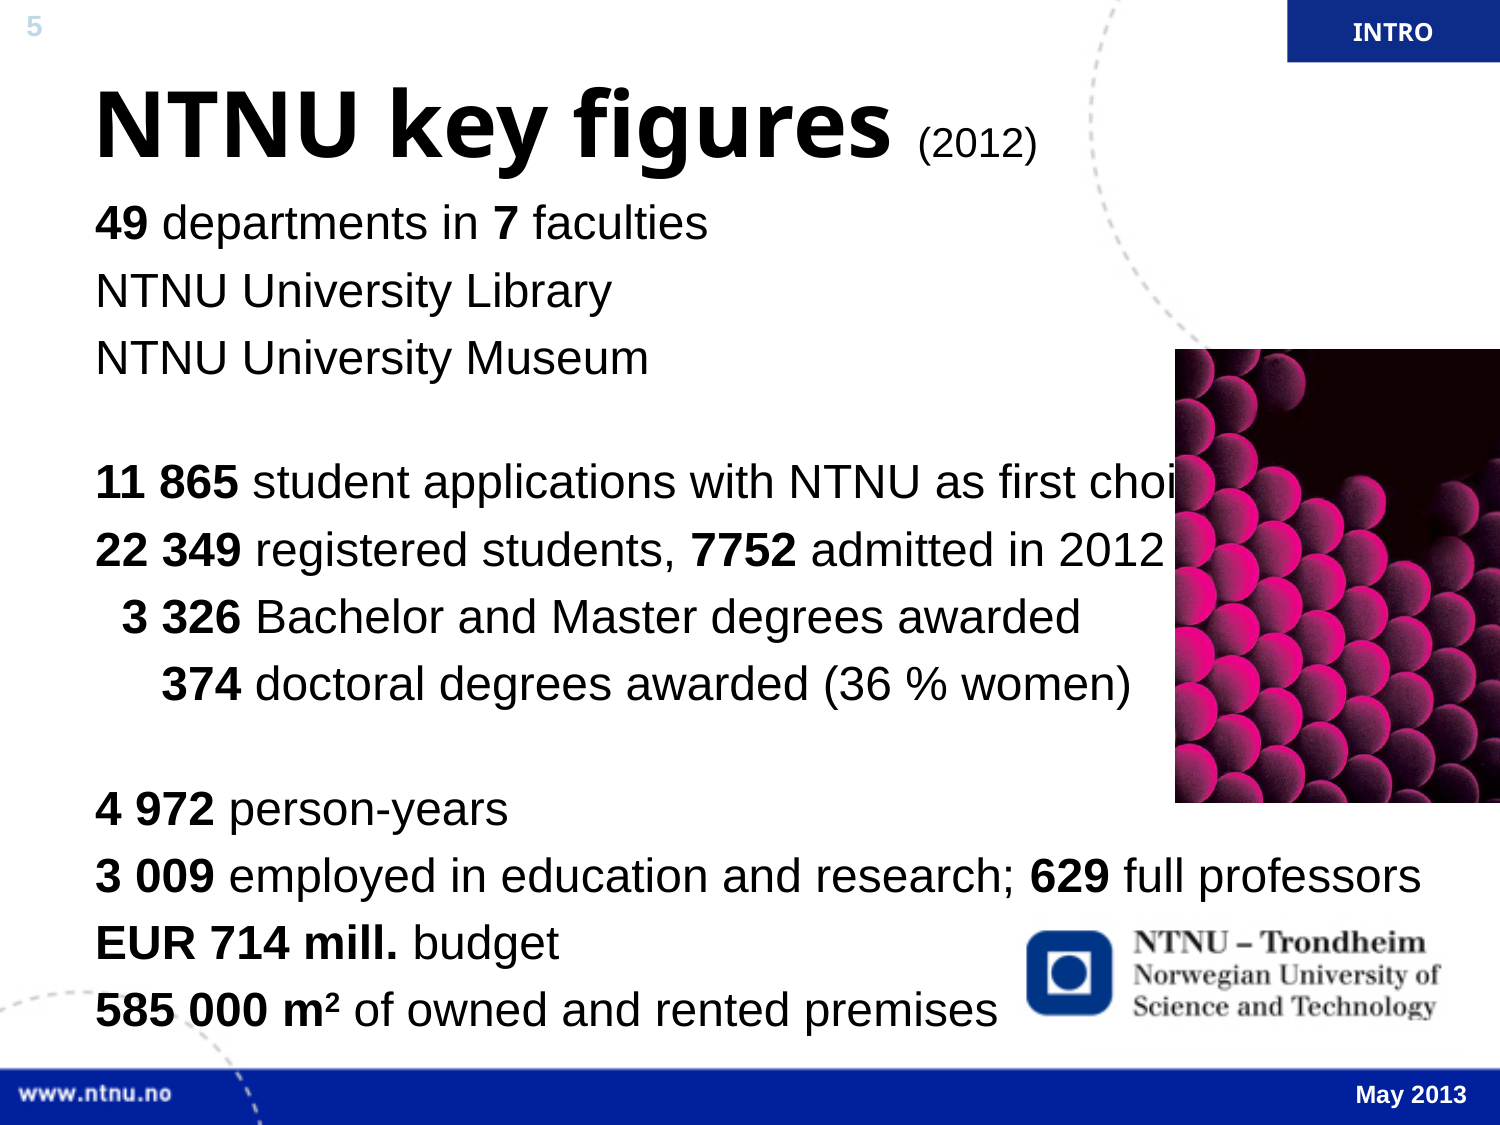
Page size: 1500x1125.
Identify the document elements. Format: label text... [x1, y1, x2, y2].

text_box NTNU key figures (2012) [77, 58, 1462, 209]
text_box May 2013 [1340, 1071, 1483, 1116]
text_box 49 departments in 7 faculties NTNU University Library NTNU University Museum 11 865 student applications with NTNU as first choice 22 349 registered students, 7752 admitted in 2012 3 326 Bachelor and Master degrees awarded 374 doctoral degrees awarded (36 % women) 4 972 person-years 3 009 employed in education and research; 629 full professors EUR 714 mill. budget 585 000 m2 of owned and rented premises [80, 184, 1465, 1059]
text_box INTRO [1287, 0, 1500, 63]
picture [0, 0, 1500, 1125]
